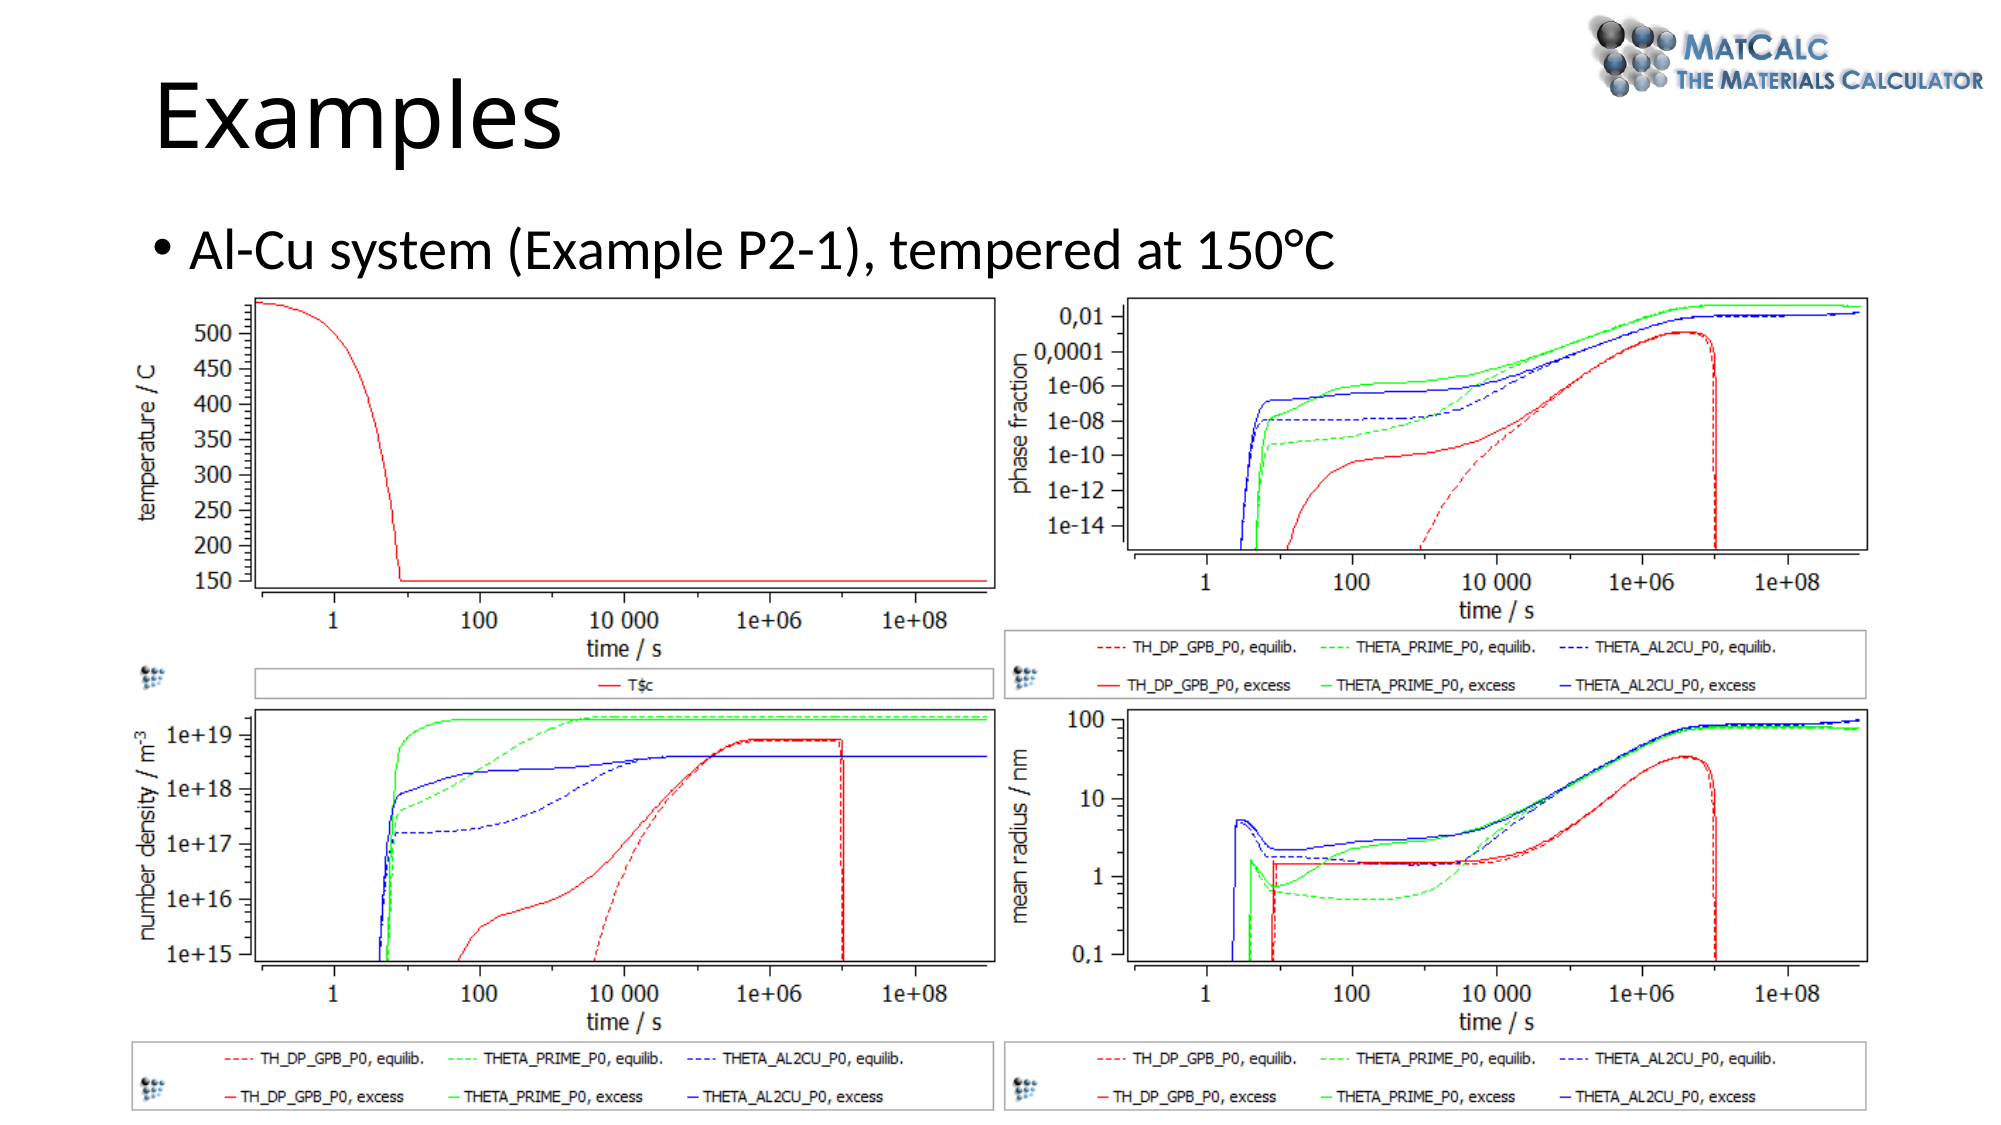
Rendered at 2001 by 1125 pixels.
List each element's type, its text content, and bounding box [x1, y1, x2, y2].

picture [119, 285, 1881, 1125]
picture [1863, 12, 1988, 107]
list Al-Cu system (Example P2-1), tempered at 150°C [137, 168, 1863, 285]
title Examples [137, 9, 1863, 168]
